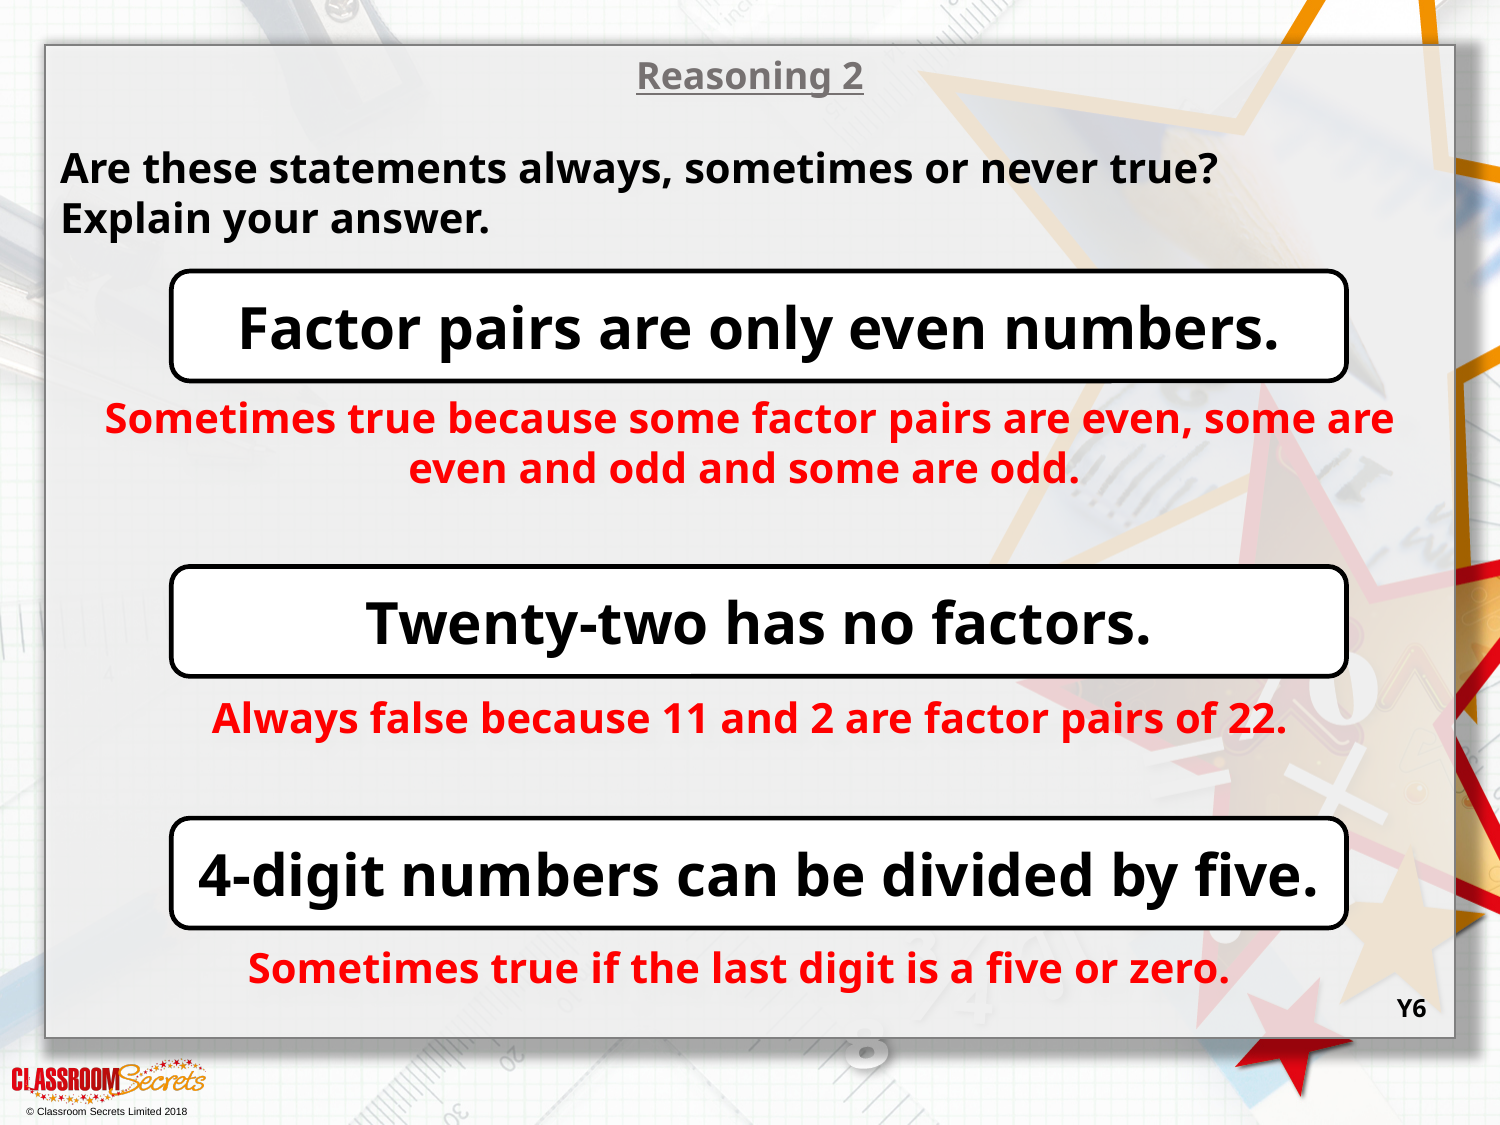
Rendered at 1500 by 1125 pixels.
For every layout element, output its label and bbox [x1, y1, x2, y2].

picture [0, 0, 1500, 1125]
text_box [11, 1058, 207, 1125]
